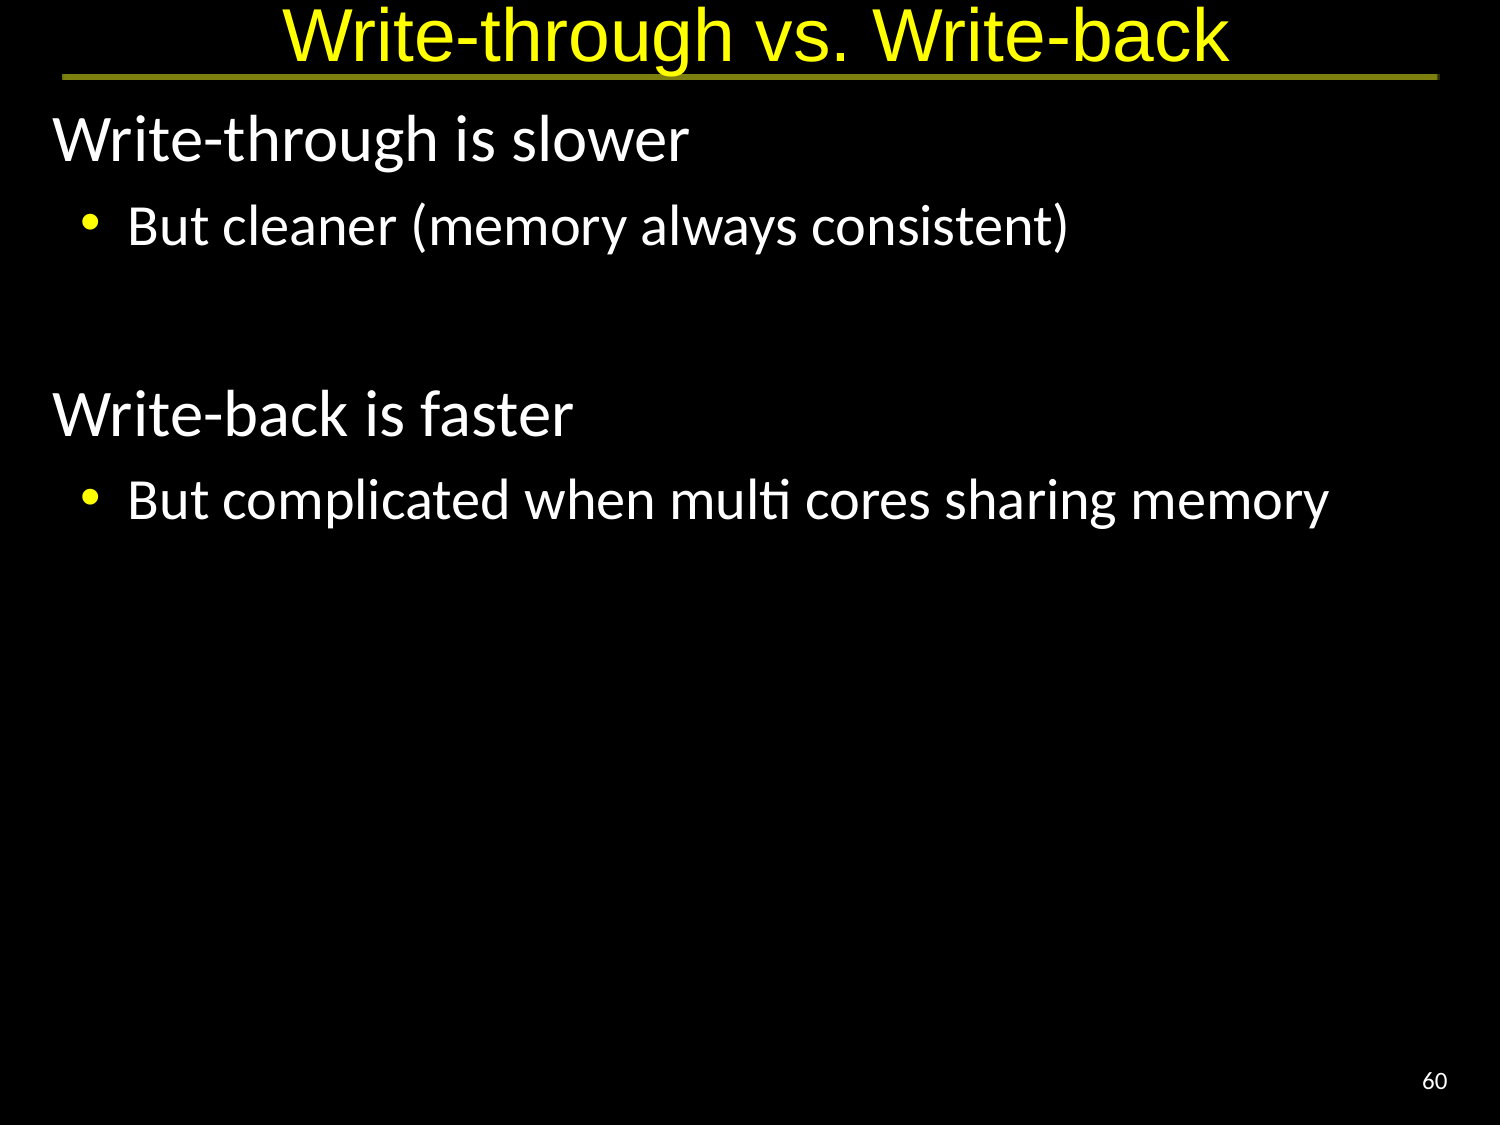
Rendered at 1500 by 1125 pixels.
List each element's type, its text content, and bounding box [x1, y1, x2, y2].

title Write-through vs. Write-back [37, 0, 1475, 63]
picture [62, 74, 1440, 80]
list Write-through is slower But cleaner (memory always consistent) Write-back is faster But complicated when multi cores sharing memory [37, 87, 1463, 1063]
